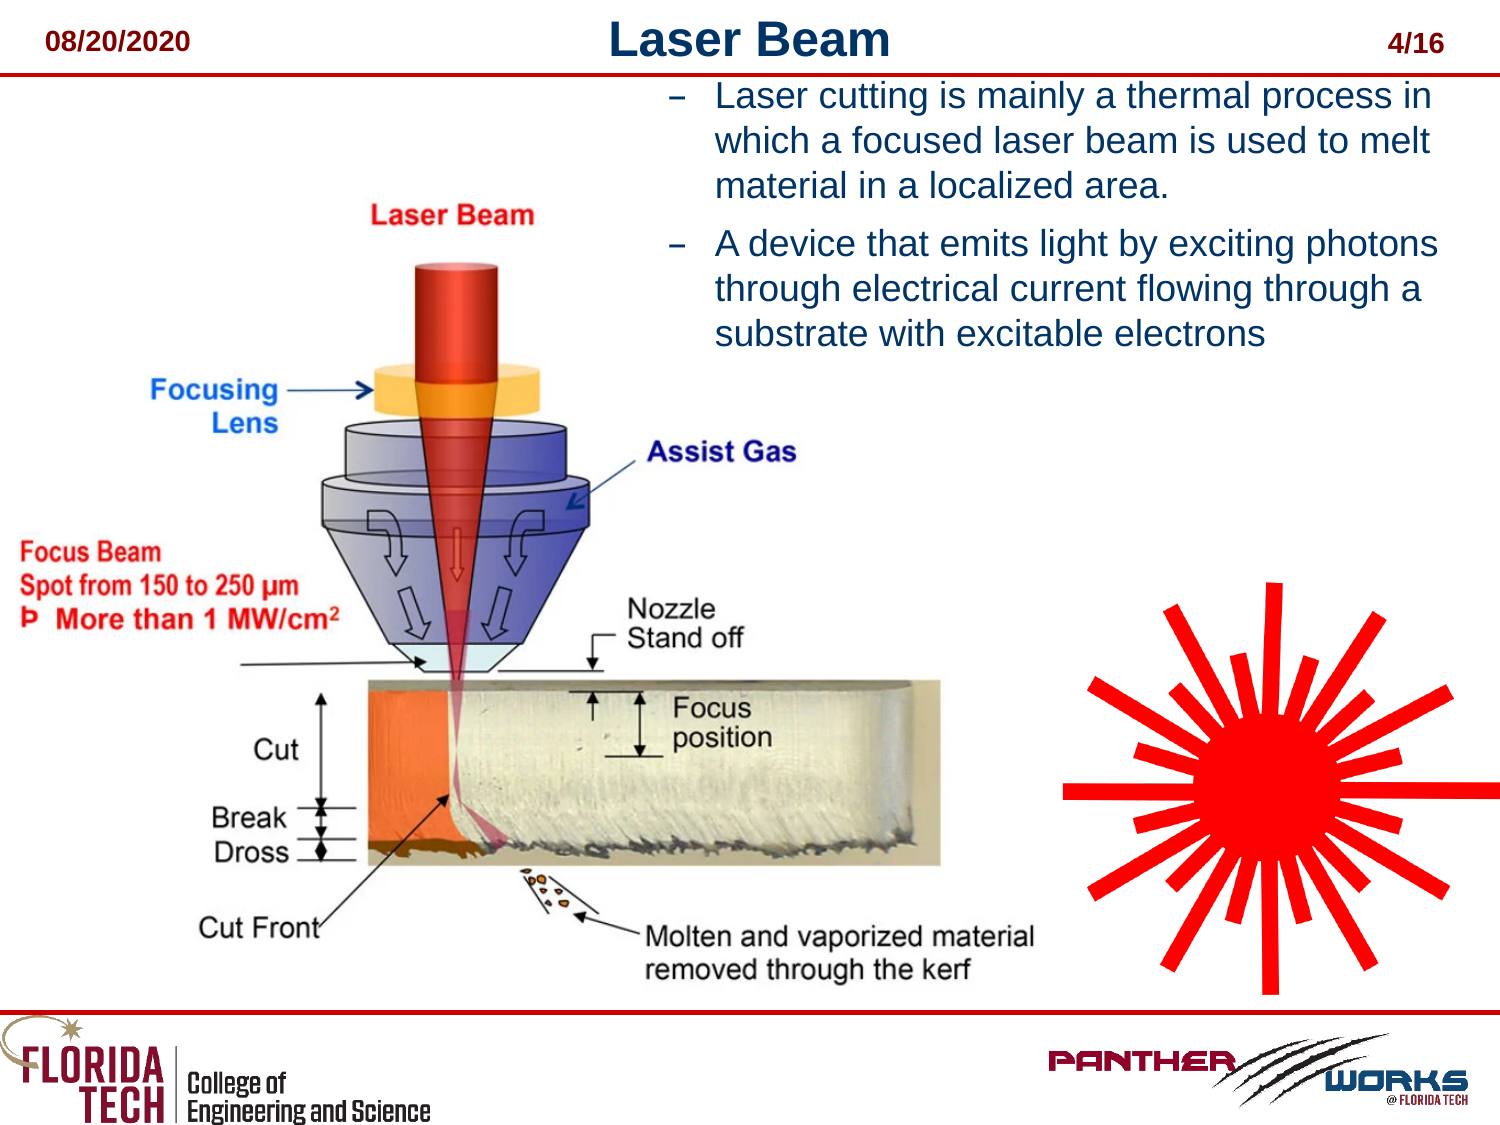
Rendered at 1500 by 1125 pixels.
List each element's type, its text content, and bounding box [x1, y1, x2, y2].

picture [0, 191, 1058, 1009]
list Laser cutting is mainly a thermal process in which a focused laser beam is used to melt material in a localized area. A device that emits light by exciting photons through electrical current flowing through a substrate with excitable electrons [577, 63, 1463, 581]
title Laser Beam [150, 12, 1350, 75]
picture [0, 1015, 430, 1125]
picture [1049, 1033, 1468, 1109]
picture [1062, 582, 1500, 996]
